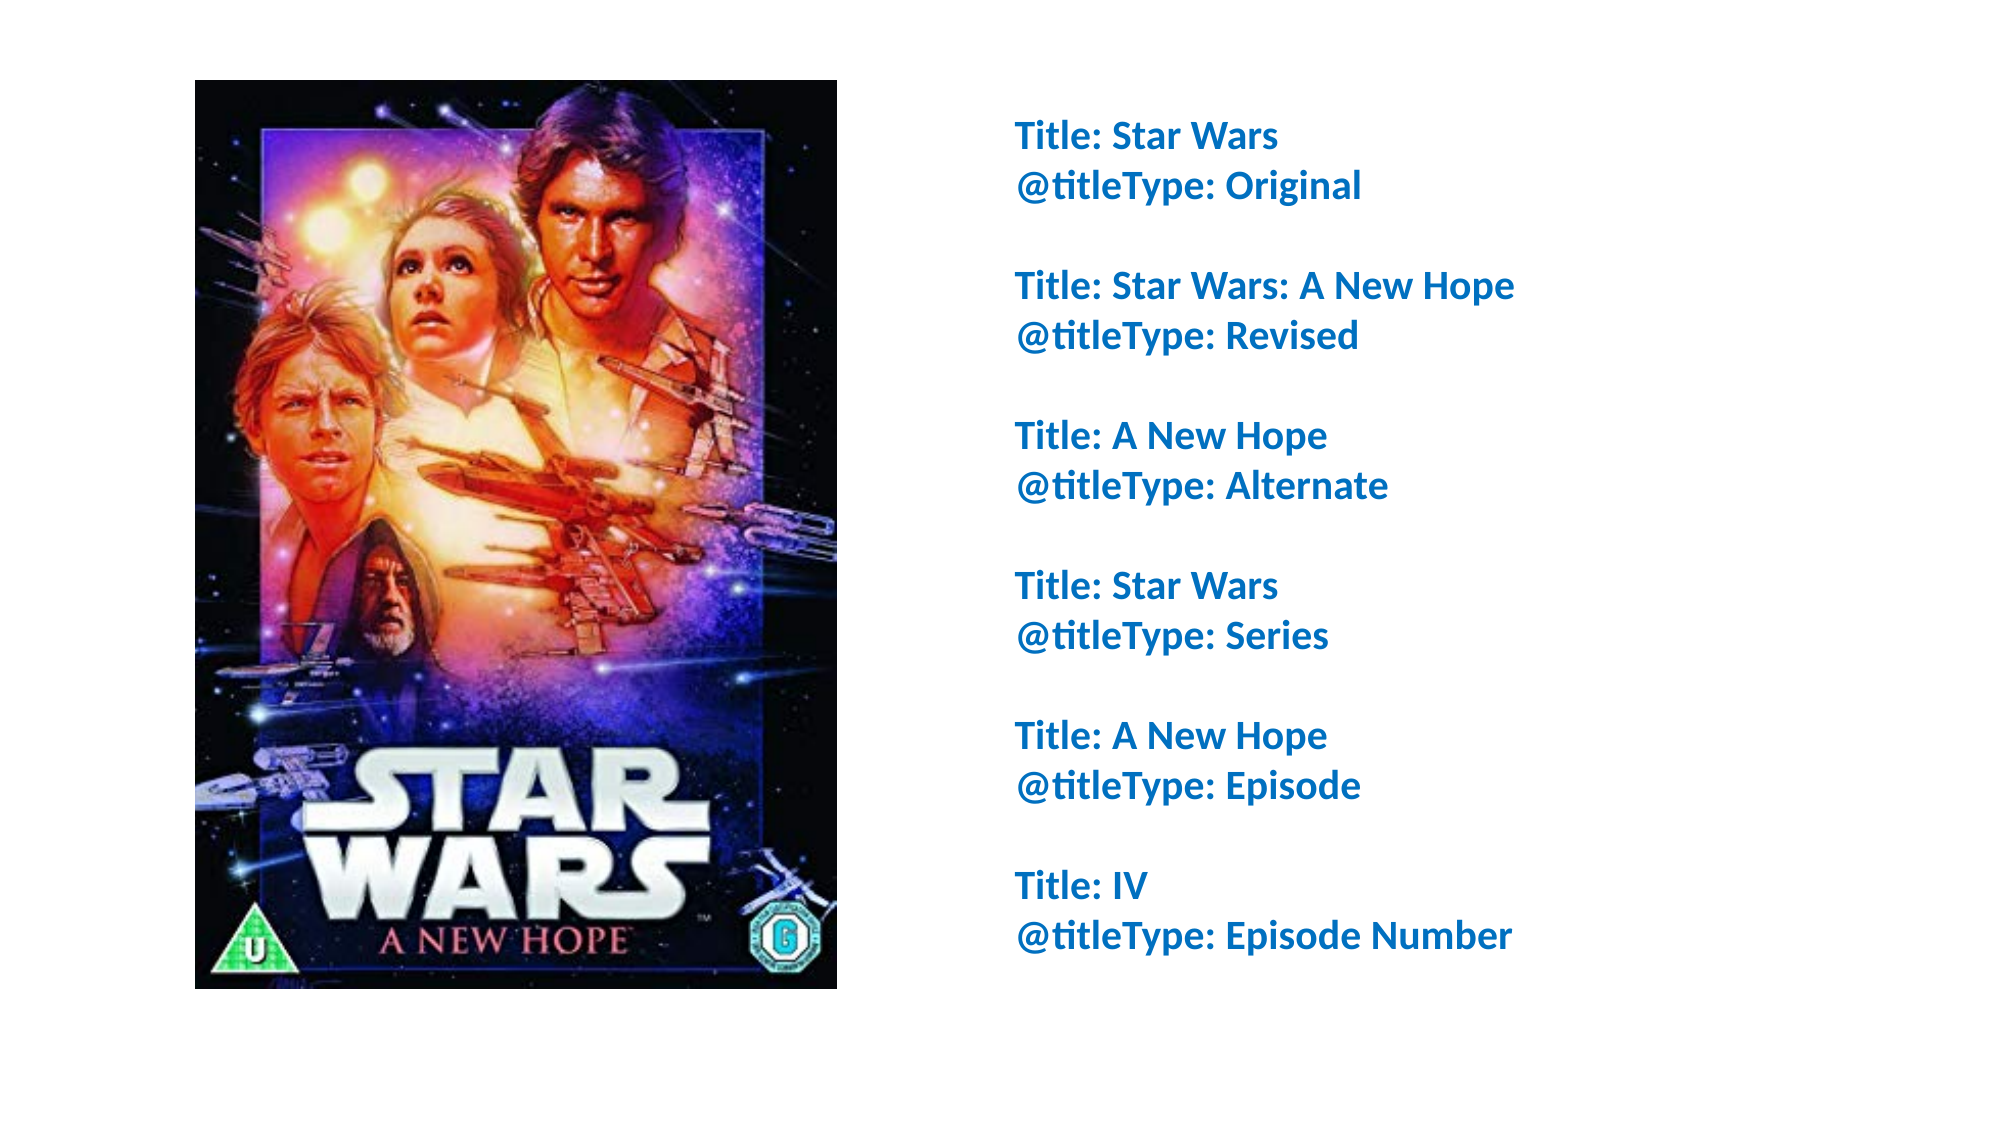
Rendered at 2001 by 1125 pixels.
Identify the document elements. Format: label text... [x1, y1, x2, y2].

picture [195, 80, 837, 989]
text_box Title: Star Wars @titleType: Original Title: Star Wars: A New Hope @titleType: Revised Title: A New Hope @titleType: Alternate Title: Star Wars @titleType: Series Title: A New Hope @titleType: Episode Title: IV @titleType: Episode Number [999, 100, 1764, 1016]
